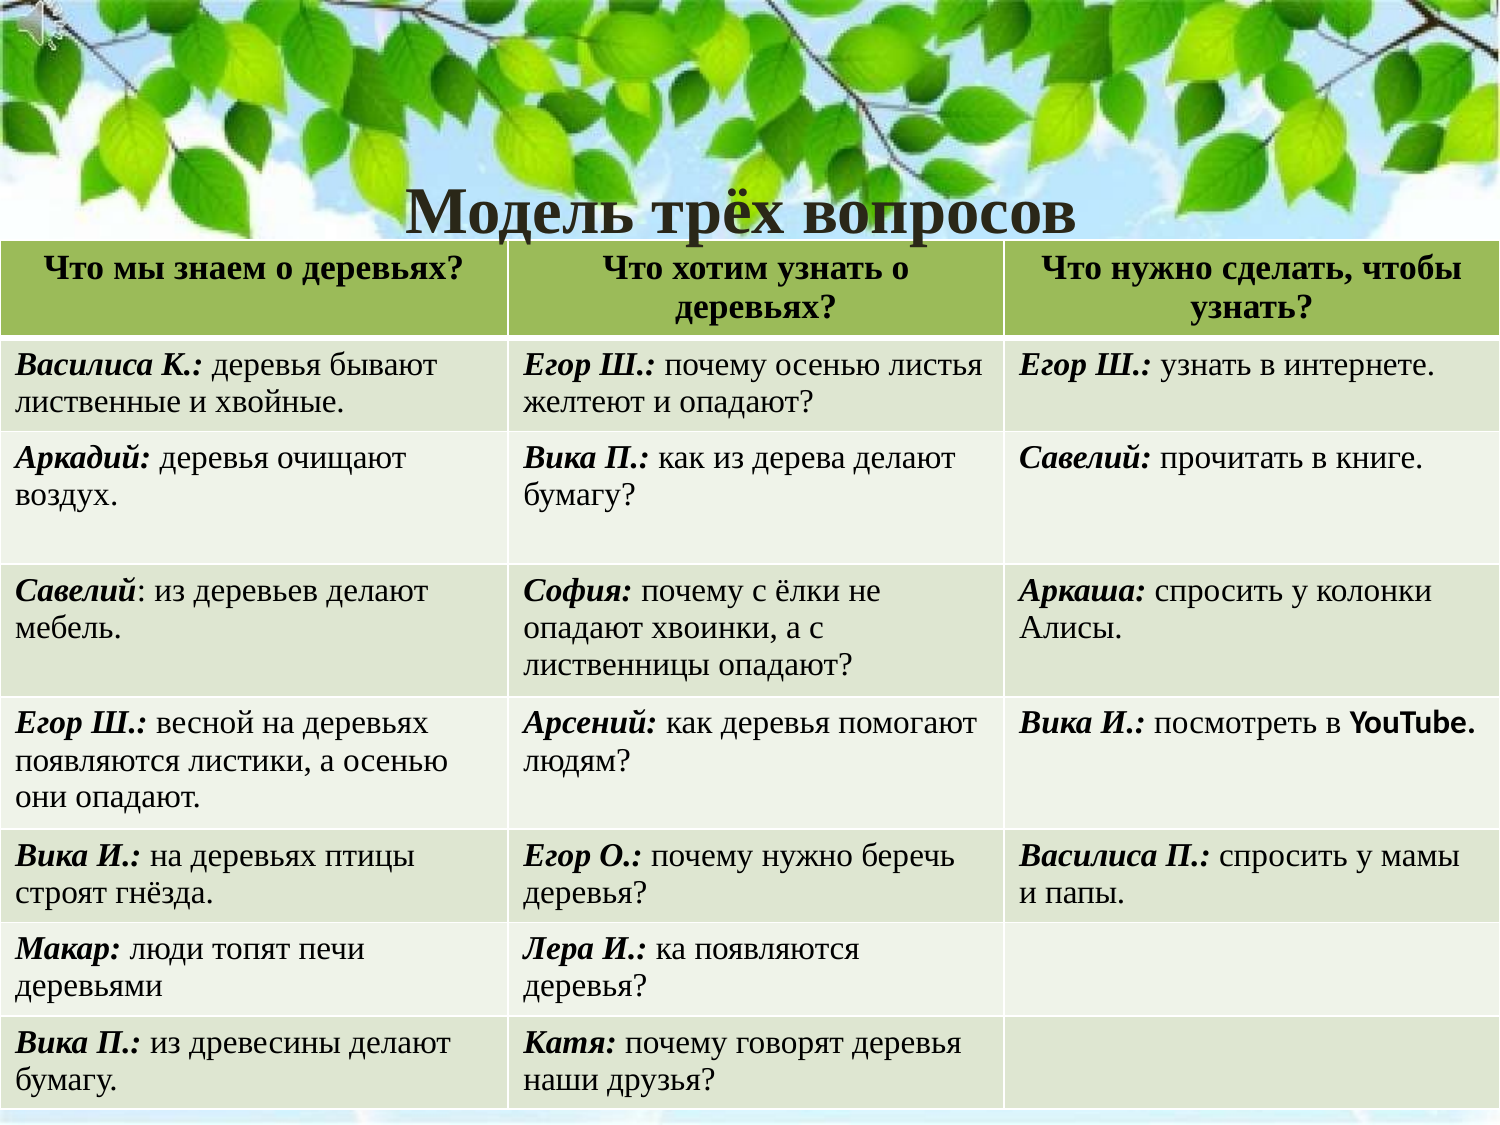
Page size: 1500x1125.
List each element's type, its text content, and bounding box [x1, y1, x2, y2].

table_cell Лера И.: ка появляются деревья? [509, 923, 1003, 1015]
table_cell Вика П.: из древесины делают бумагу. [1, 1017, 507, 1108]
table_header Что нужно сделать, чтобы узнать? [1005, 241, 1499, 335]
table_header Что мы знаем о деревьях? [1, 241, 507, 335]
table_cell Егор Ш.: почему осенью листья желтеют и опадают? [509, 341, 1003, 431]
table_cell Вика П.: как из дерева делают бумагу? [509, 432, 1003, 563]
table_cell Савелий: из деревьев делают мебель. [1, 565, 507, 696]
text_box Модель трёх вопросов [390, 159, 1093, 255]
table_cell Аркадий: деревья очищают воздух. [1, 432, 507, 563]
table_cell Василиса П.: спросить у мамы и папы. [1005, 830, 1499, 922]
table_cell Егор Ш.: узнать в интернете. [1005, 341, 1499, 431]
table_cell Егор О.: почему нужно беречь деревья? [509, 830, 1003, 922]
table_cell София: почему с ёлки не опадают хвоинки, а с лиственницы опадают? [509, 565, 1003, 696]
table_cell Василиса К.: деревья бывают лиственные и хвойные. [1, 341, 507, 431]
table_cell Макар: люди топят печи деревьями [1, 923, 507, 1015]
picture [0, 0, 1500, 239]
table_cell Катя: почему говорят деревья наши друзья? [509, 1017, 1003, 1108]
table_cell Вика И.: посмотреть в YouTube. [1005, 698, 1499, 828]
table_cell Савелий: прочитать в книге. [1005, 432, 1499, 563]
table_cell [1005, 923, 1499, 1015]
table_cell Аркаша: спросить у колонки Алисы. [1005, 565, 1499, 696]
table_cell Арсений: как деревья помогают людям? [509, 698, 1003, 828]
table_cell Вика И.: на деревьях птицы строят гнёзда. [1, 830, 507, 922]
table_cell [1005, 1017, 1499, 1108]
picture [0, 1110, 1500, 1125]
table_header Что хотим узнать о деревьях? [509, 255, 1003, 335]
table_cell Егор Ш.: весной на деревьях появляются листики, а осенью они опадают. [1, 698, 507, 828]
